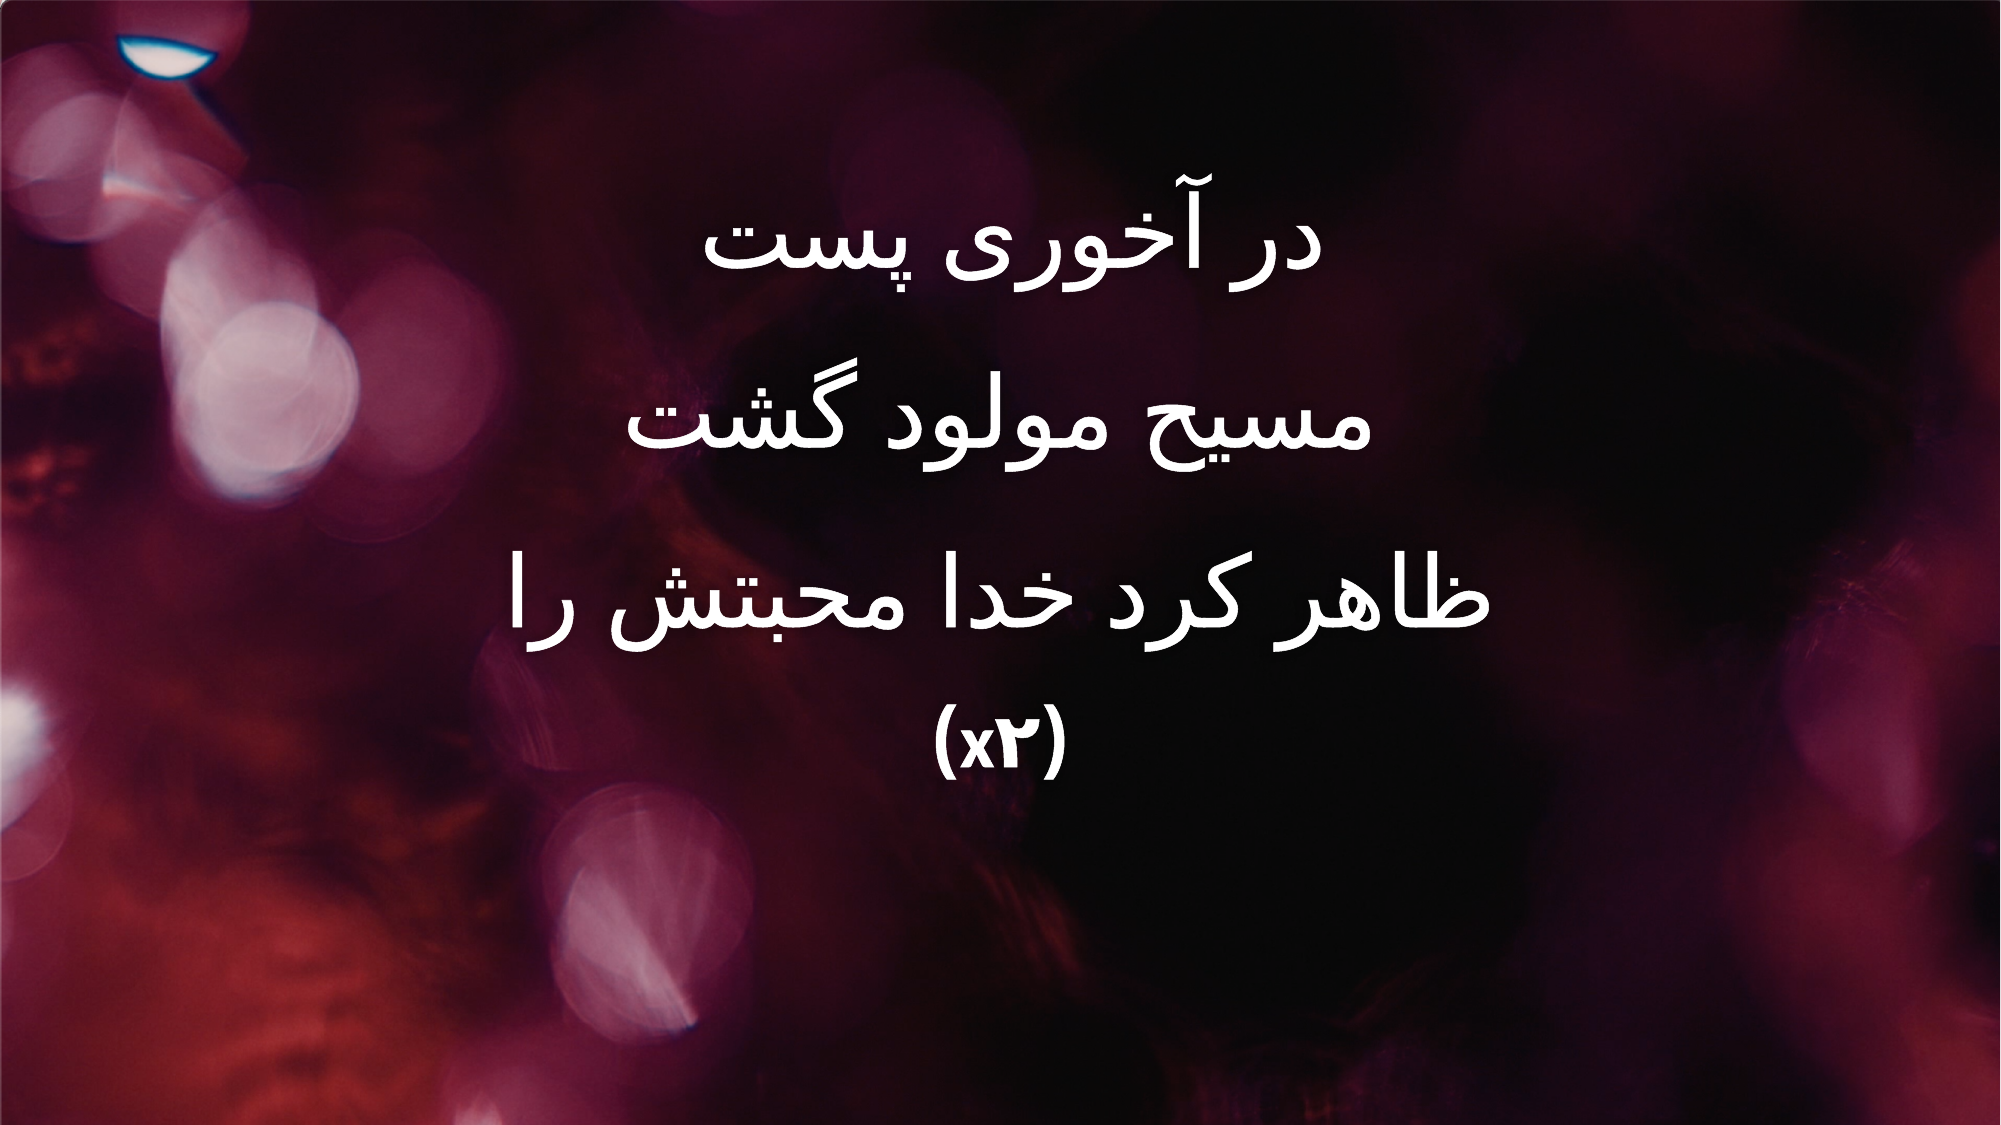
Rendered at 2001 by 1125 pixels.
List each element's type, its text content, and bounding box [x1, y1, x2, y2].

picture [0, 0, 2001, 1125]
text_box در آخوری پست مسیح مولود گشت ظاهر کرد خدا محبتش را (x۲) [0, 0, 2000, 1120]
